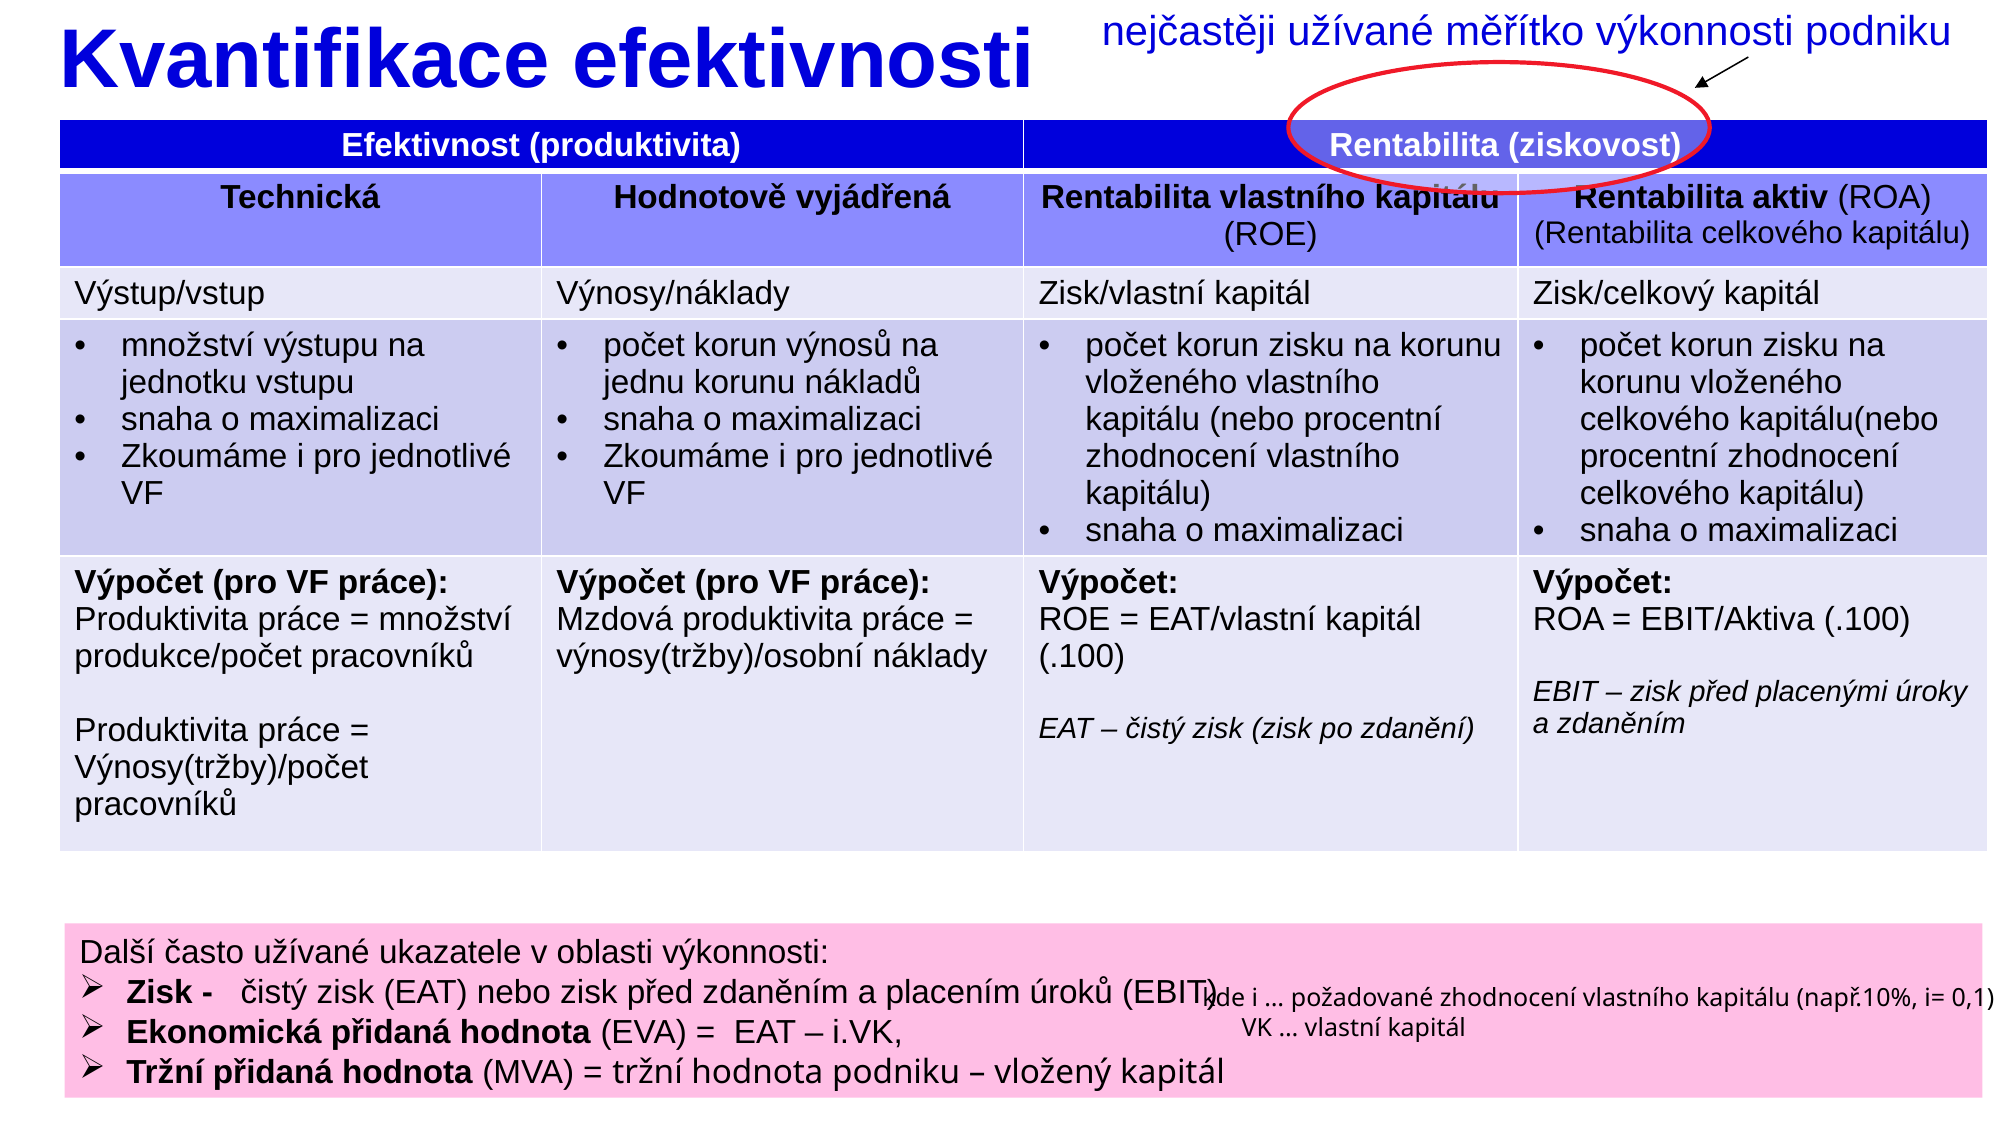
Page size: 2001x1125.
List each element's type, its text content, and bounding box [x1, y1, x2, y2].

table_cell Výstup/vstup [60, 268, 541, 318]
table_cell Hodnotově vyjádřená [542, 174, 1023, 266]
table_cell Rentabilita vlastního kapitálu (ROE) [1024, 174, 1517, 266]
table_cell množství výstupu na jednotku vstupu snaha o maximalizaci Zkoumáme i pro jednotlivé VF [60, 320, 541, 555]
table_cell počet korun zisku na korunu vloženého celkového kapitálu(nebo procentní zhodnocení celkového kapitálu) snaha o maximalizaci [1519, 320, 1987, 555]
table_cell Zisk/celkový kapitál [1519, 268, 1987, 318]
table_cell Technická [60, 174, 541, 266]
table_header Rentabilita (ziskovost) [1024, 120, 1330, 168]
text_box [1288, 62, 1710, 194]
table_cell Výnosy/náklady [542, 268, 1023, 318]
table_header Rentabilita (ziskovost) [1668, 120, 1987, 168]
table_cell Rentabilita aktiv (ROA) (Rentabilita celkového kapitálu) [1519, 174, 1987, 266]
table_cell Výpočet (pro VF práce): Produktivita práce = množství produkce/počet pracovníků Produktivita práce = Výnosy(tržby)/počet pracovníků [60, 557, 541, 851]
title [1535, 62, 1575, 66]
table_cell Výpočet: ROE = EAT/vlastní kapitál (.100) EAT – čistý zisk (zisk po zdanění) [1024, 557, 1517, 851]
title Kvantifikace efektivnosti [59, 20, 1463, 118]
text_box kde i … požadované zhodnocení vlastního kapitálu (např.10%, i= 0,1) VK … vlastní kapitál [1187, 973, 2000, 1049]
table_header Efektivnost (produktivita) [60, 120, 1023, 168]
table_cell Výpočet (pro VF práce): Mzdová produktivita práce = výnosy(tržby)/osobní náklady [542, 557, 1023, 851]
table_cell Zisk/vlastní kapitál [1024, 268, 1517, 318]
table_cell počet korun zisku na korunu vloženého vlastního kapitálu (nebo procentní zhodnocení vlastního kapitálu) snaha o maximalizaci [1024, 320, 1517, 555]
text_box nejčastěji užívané měřítko výkonnosti podniku [1087, 0, 2000, 62]
table_cell počet korun výnosů na jednu korunu nákladů snaha o maximalizaci Zkoumáme i pro jednotlivé VF [542, 320, 1023, 555]
table_cell Výpočet: ROA = EBIT/Aktiva (.100) EBIT – zisk před placenými úroky a zdaněním [1519, 557, 1987, 851]
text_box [1694, 56, 1749, 89]
text_box Další často užívané ukazatele v oblasti výkonnosti: Zisk - čistý zisk (EAT) nebo zisk před zdaněním a placením úroků (EBIT) Ekonomická přidaná hodnota (EVA) = EAT – i.VK, Tržní přidaná hodnota (MVA) = tržní hodnota podniku – vložený kapitál [64, 923, 1983, 1098]
